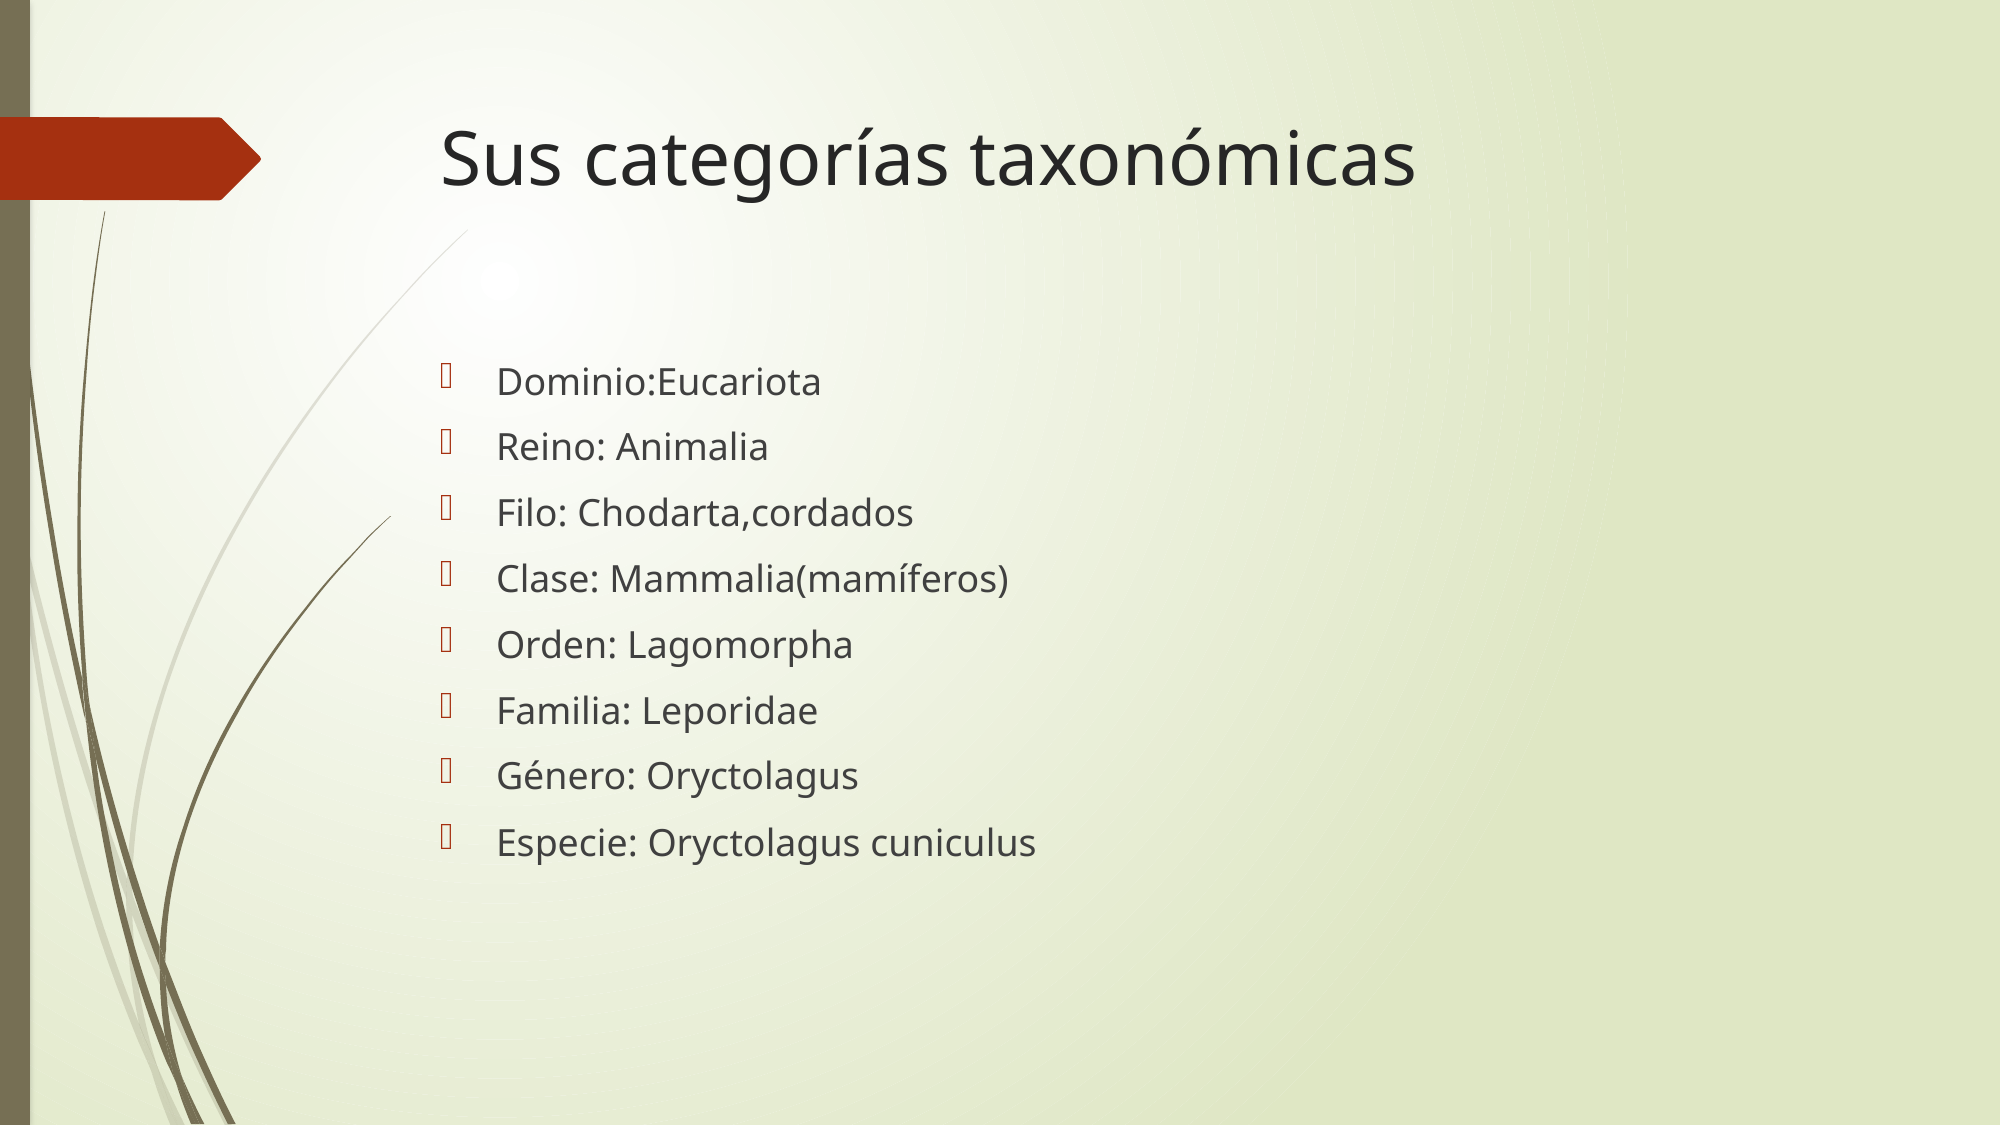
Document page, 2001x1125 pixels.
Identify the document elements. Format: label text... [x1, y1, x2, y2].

list Dominio:Eucariota Reino: Animalia Filo: Chodarta,cordados Clase: Mammalia(mamíferos) Orden: Lagomorpha Familia: Leporidae Género: Oryctolagus Especie: Oryctolagus cuniculus [424, 350, 1888, 970]
title Sus categorías taxonómicas [425, 102, 1888, 313]
